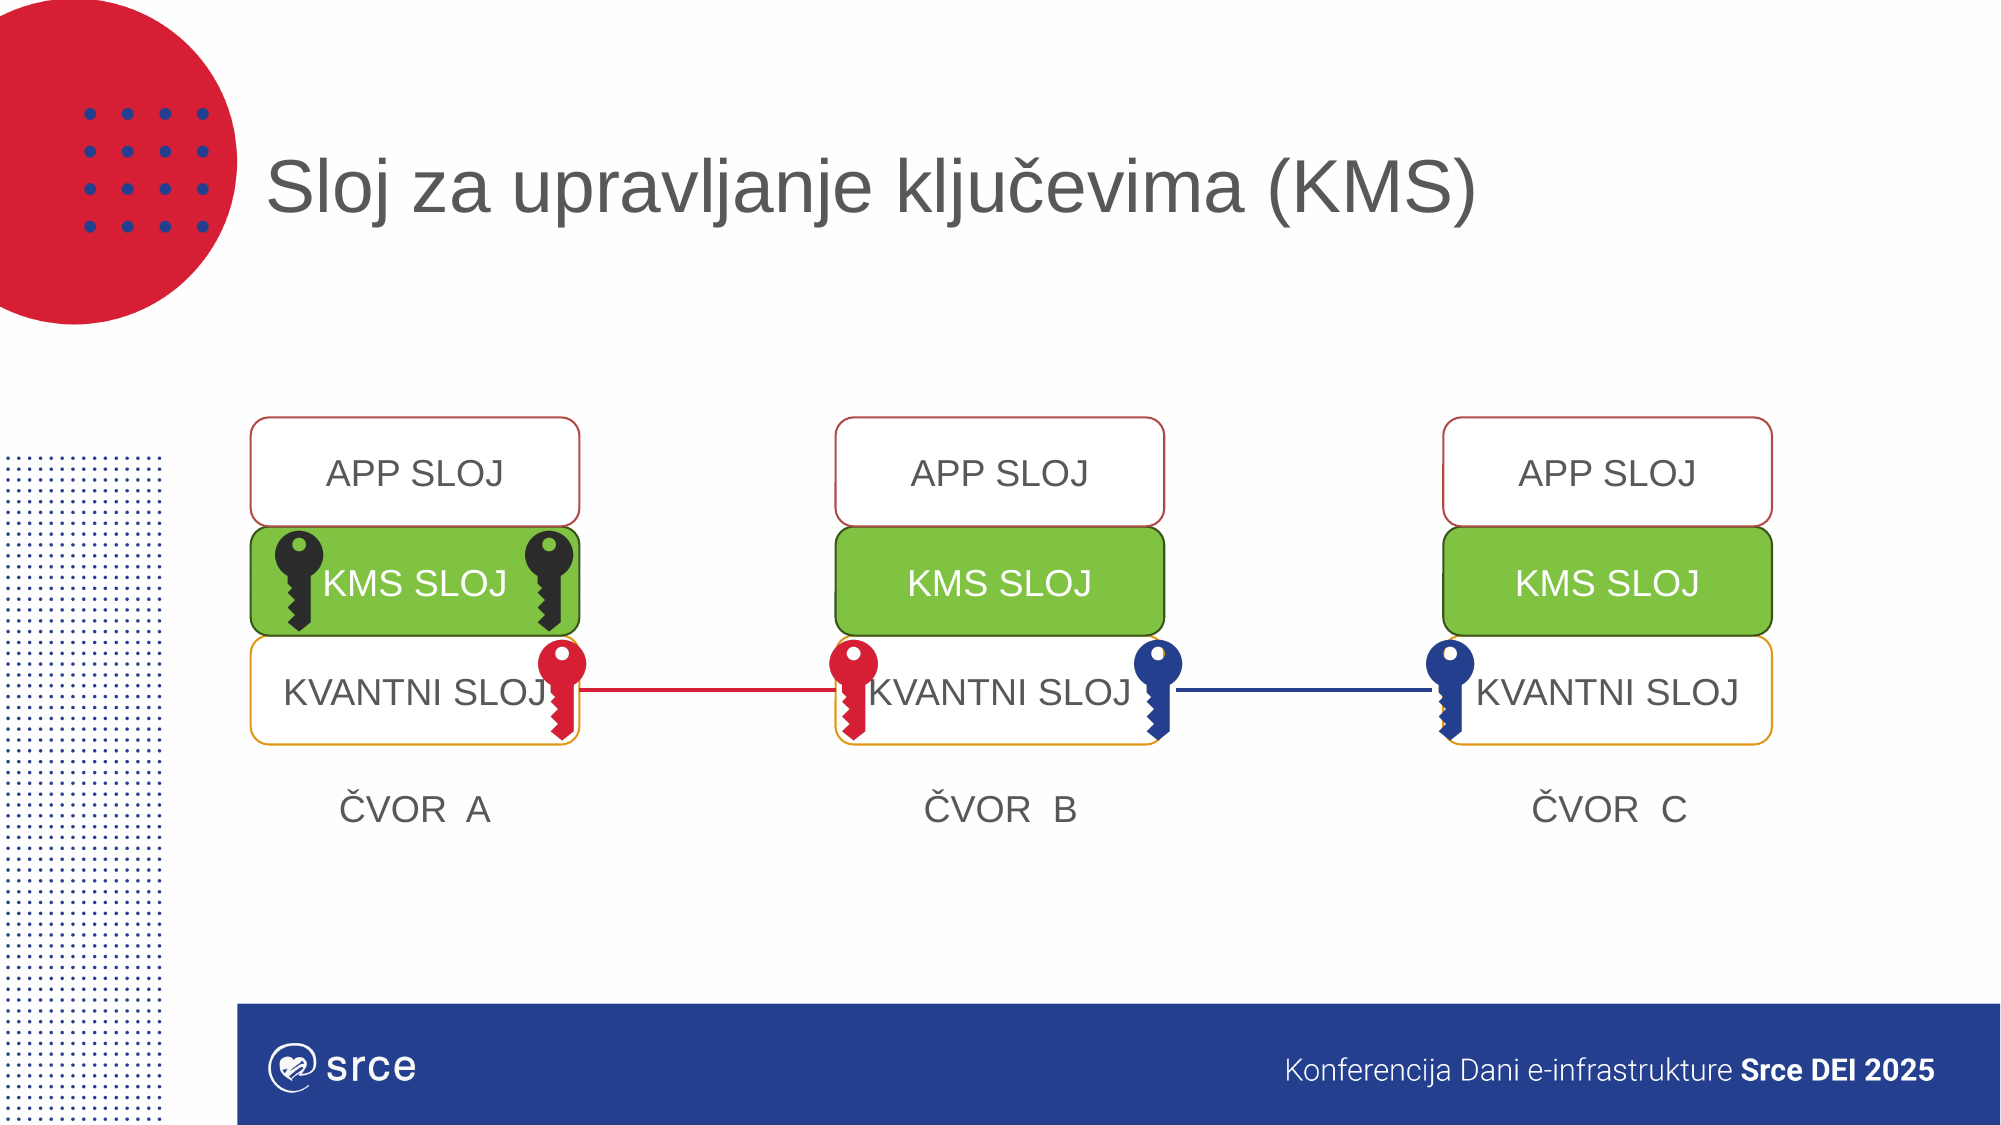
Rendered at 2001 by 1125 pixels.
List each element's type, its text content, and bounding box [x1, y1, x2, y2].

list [506, 635, 617, 745]
text_box ČVOR B​ [908, 777, 1093, 838]
text_box KMS SLOJ [1442, 527, 1774, 637]
text_box ČVOR C [1516, 777, 1703, 838]
picture [0, 0, 2001, 1125]
text_box KVANTNI SLOJ [1457, 636, 1774, 746]
text_box APP SLOJ [249, 416, 581, 528]
text_box APP SLOJ [1442, 416, 1774, 528]
title Sloj za upravljanje ključevima (KMS) [250, 59, 1955, 278]
text_box ČVOR A​ [324, 777, 506, 838]
text_box KVANTNI SLOJ [849, 637, 1151, 746]
text_box APP SLOJ [834, 416, 1166, 528]
text_box KMS SLOJ [264, 528, 506, 637]
text_box KMS SLOJ [834, 527, 1166, 637]
text_box KVANTNI SLOJ [249, 636, 566, 746]
